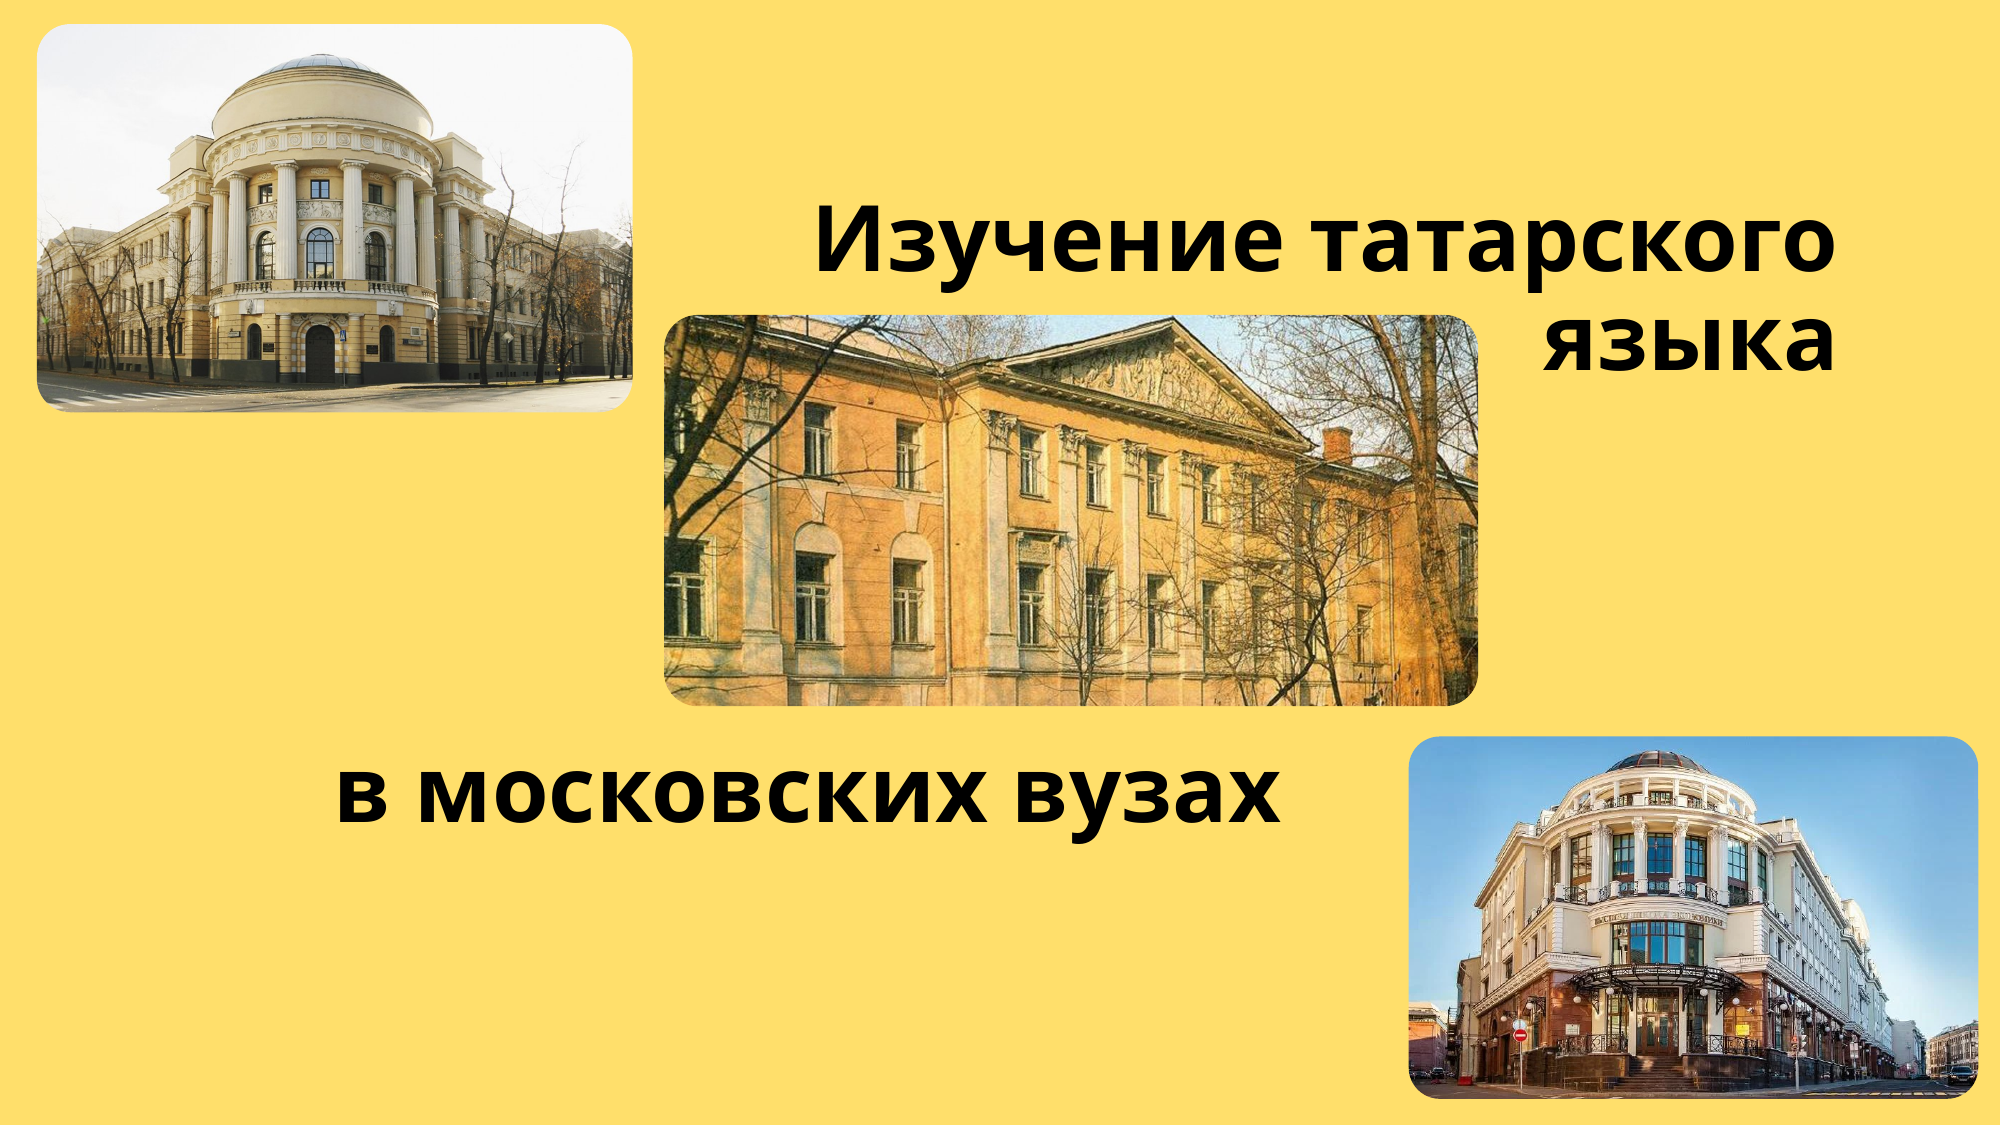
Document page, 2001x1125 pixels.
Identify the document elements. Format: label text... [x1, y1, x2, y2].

subtitle в московских вузах [230, 736, 1408, 929]
picture [36, 23, 633, 413]
picture [663, 314, 1479, 707]
title Изучение татарского языка [633, 92, 1854, 398]
picture [1408, 736, 1979, 1100]
